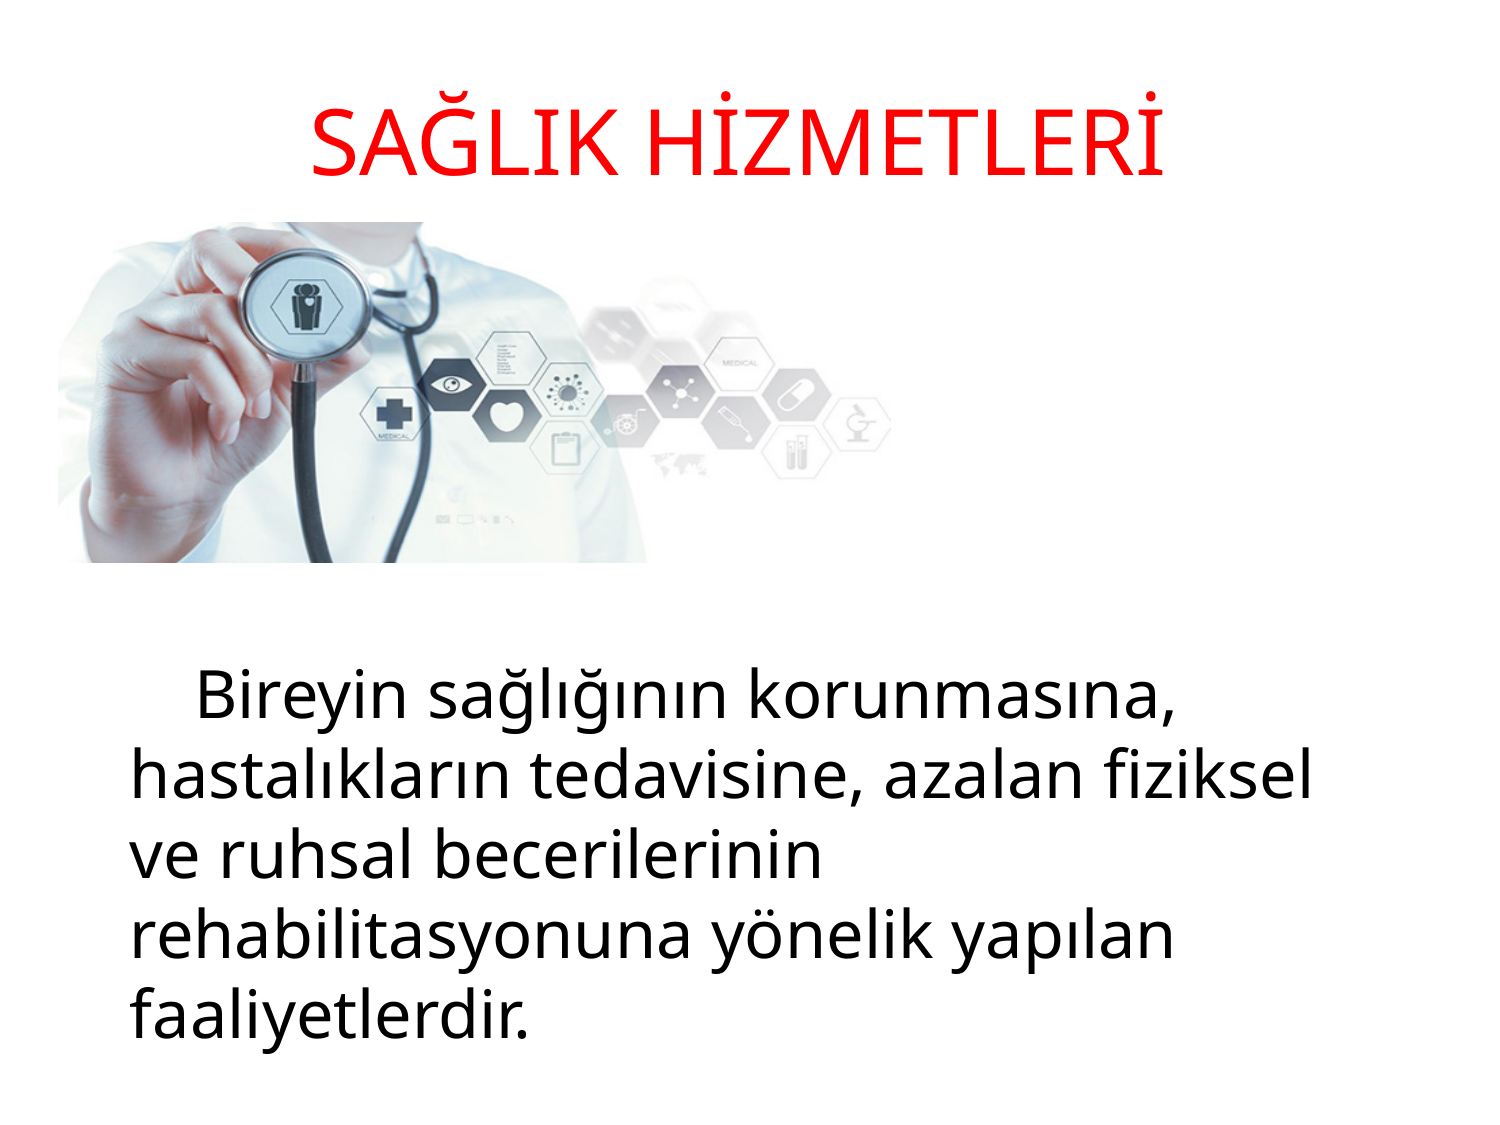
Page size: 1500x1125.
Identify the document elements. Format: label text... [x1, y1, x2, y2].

title SAĞLIK HİZMETLERİ [75, 45, 1425, 233]
picture [58, 222, 891, 563]
list Bireyin sağlığının korunmasına, hastalıkların tedavisine, azalan fiziksel ve ruhsal becerilerinin rehabilitasyonuna yönelik yapılan faaliyetlerdir. [58, 644, 1409, 1052]
